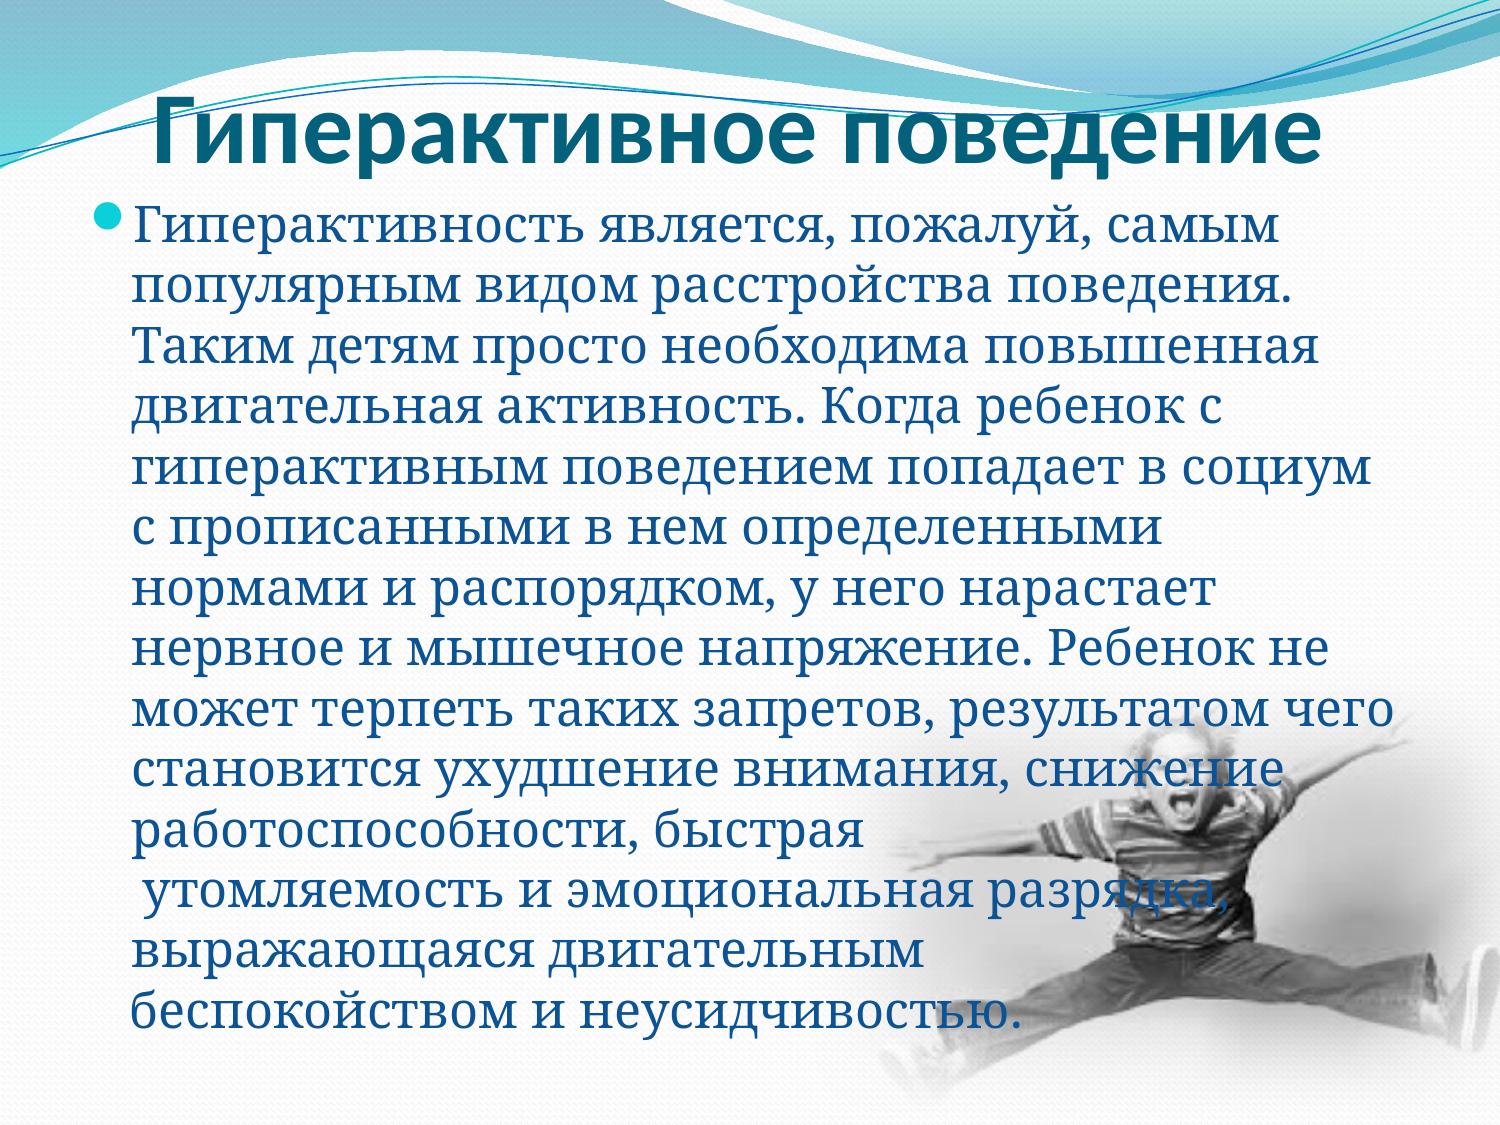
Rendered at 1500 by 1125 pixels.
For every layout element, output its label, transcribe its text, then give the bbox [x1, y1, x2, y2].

list Гиперактивность является, пожалуй, самым популярным видом расстройства поведения. Таким детям просто необходима повышенная двигательная активность. Когда ребенок с гиперактивным поведением попадает в социум с прописанными в нем определенными нормами и распорядком, у него нарастает нервное и мышечное напряжение. Ребенок не может терпеть таких запретов, результатом чего становится ухудшение внимания, снижение работоспособности, быстрая утомляемость и эмоциональная разрядка, выражающаяся двигательным беспокойством и неусидчивостью. [75, 185, 1425, 1047]
title Гиперактивное поведение [75, 54, 1425, 185]
picture [797, 652, 1500, 1125]
